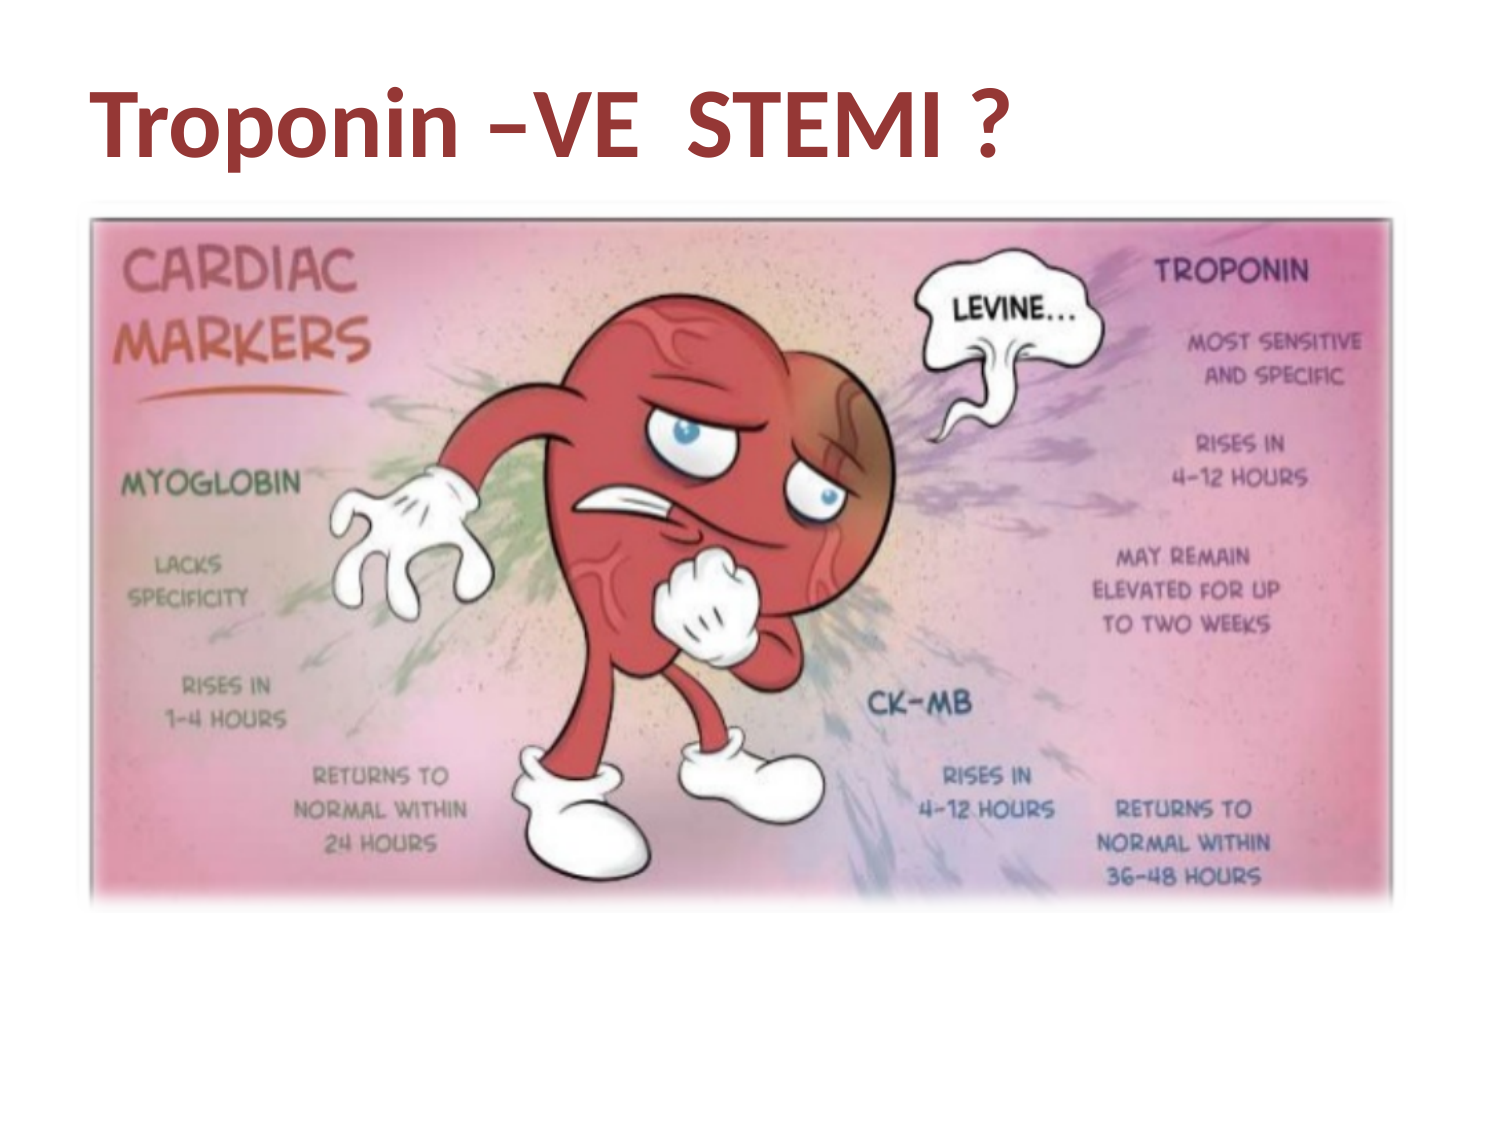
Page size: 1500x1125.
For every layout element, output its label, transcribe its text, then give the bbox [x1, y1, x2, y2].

text_box Troponin –VE STEMI ? [74, 50, 1275, 185]
picture [74, 199, 1409, 913]
